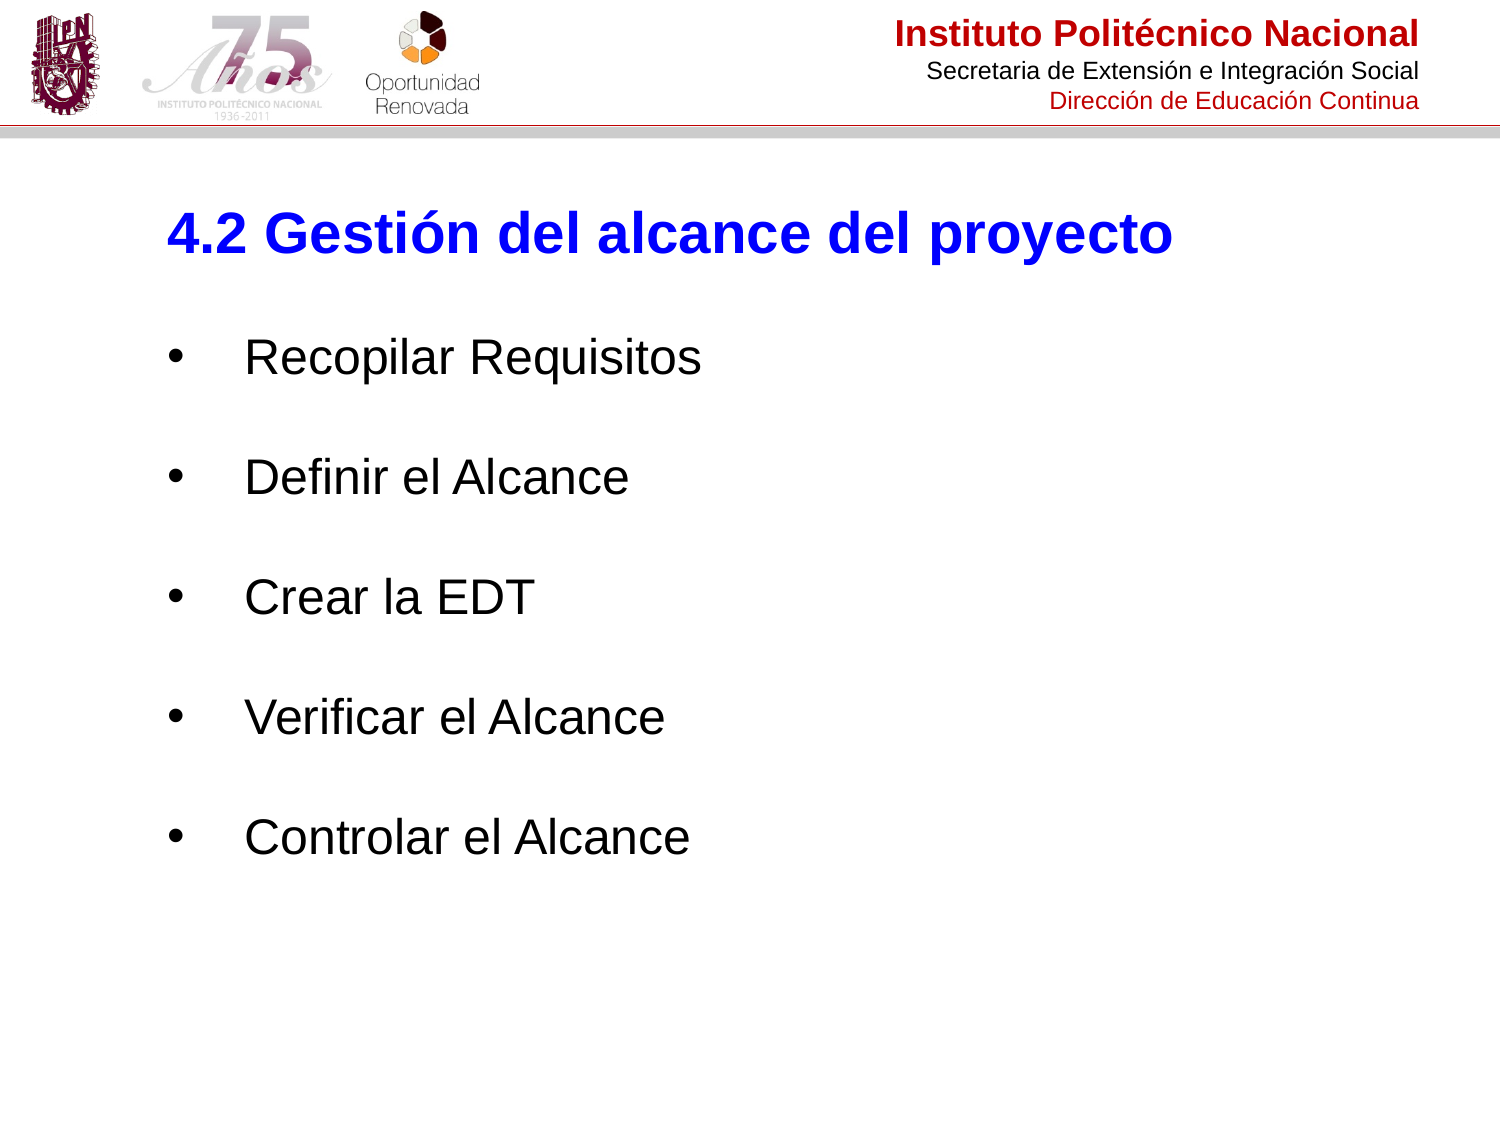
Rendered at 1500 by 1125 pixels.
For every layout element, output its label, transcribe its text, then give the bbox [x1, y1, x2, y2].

text_box 4.2 Gestión del alcance del proyecto Recopilar Requisitos Definir el Alcance Crear la EDT Verificar el Alcance Controlar el Alcance [152, 187, 1430, 873]
picture [366, 11, 479, 114]
picture [123, 4, 355, 125]
picture [29, 11, 101, 117]
